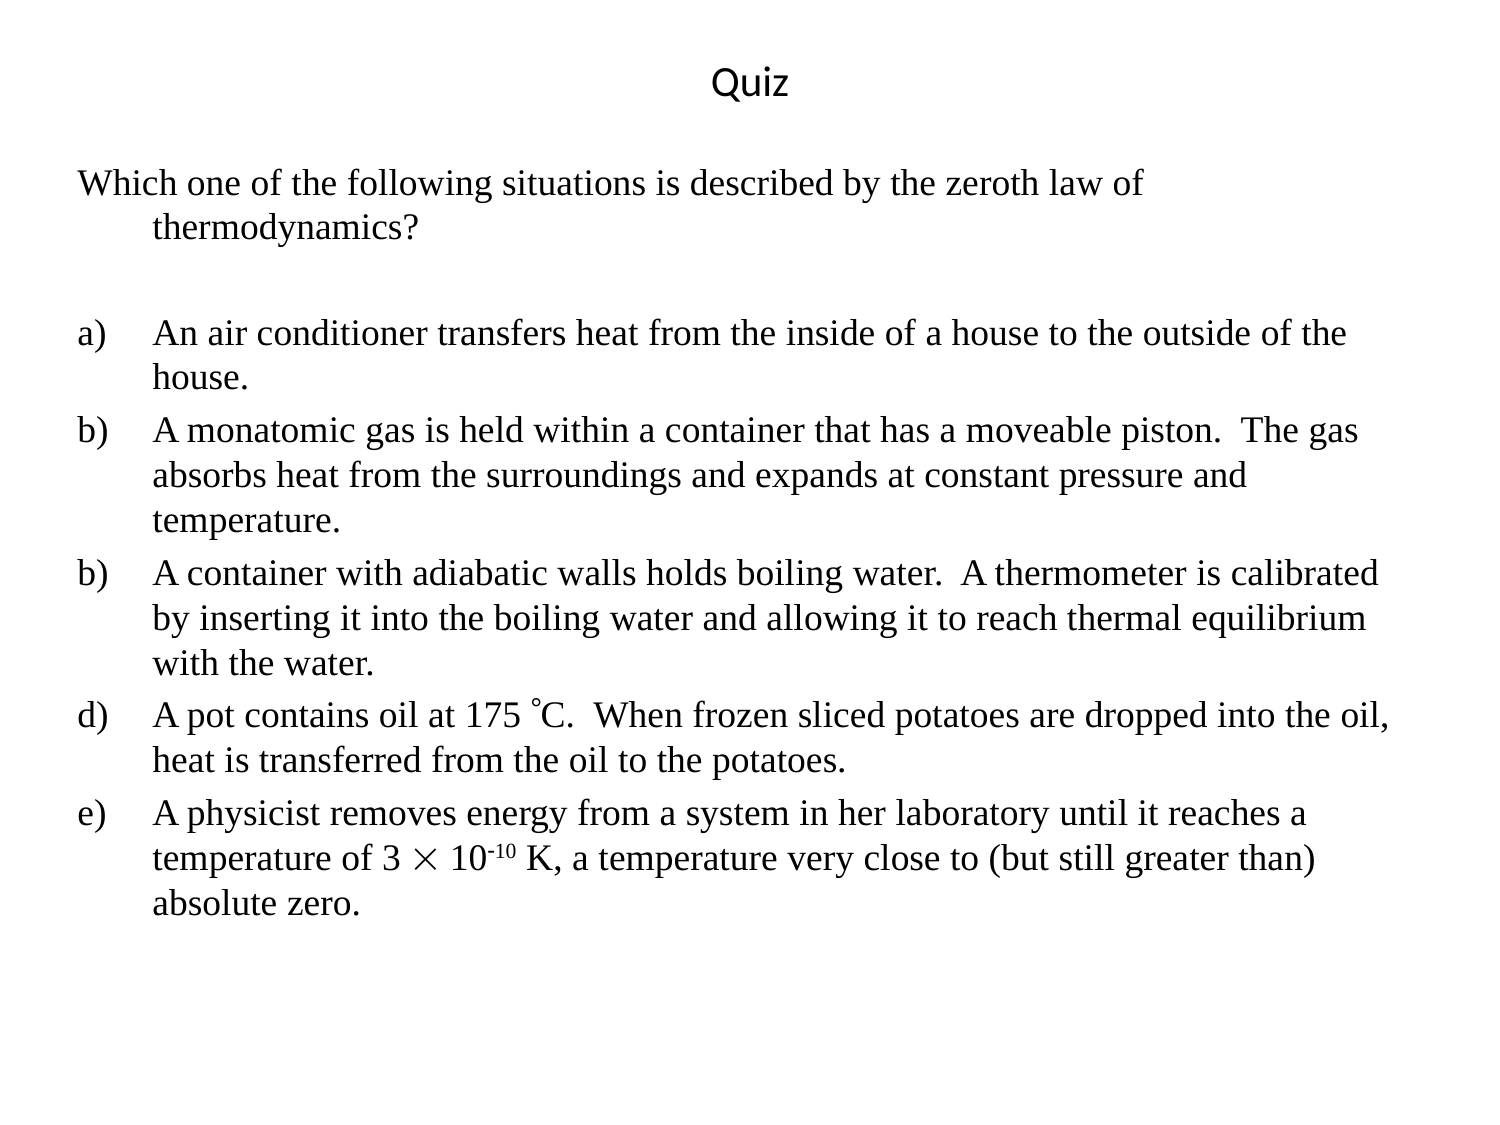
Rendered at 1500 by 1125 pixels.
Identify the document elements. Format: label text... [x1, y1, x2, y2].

title Quiz [75, 45, 1425, 113]
list Which one of the following situations is described by the zeroth law of thermodynamics? An air conditioner transfers heat from the inside of a house to the outside of the house. A monatomic gas is held within a container that has a moveable piston. The gas absorbs heat from the surroundings and expands at constant pressure and temperature. A container with adiabatic walls holds boiling water. A thermometer is calibrated by inserting it into the boiling water and allowing it to reach thermal equilibrium with the water. A pot contains oil at 175 C. When frozen sliced potatoes are dropped into the oil, heat is transferred from the oil to the potatoes. A physicist removes energy from a system in her laboratory until it reaches a temperature of 3  1010 K, a temperature very close to (but still greater than) absolute zero. [62, 149, 1413, 893]
